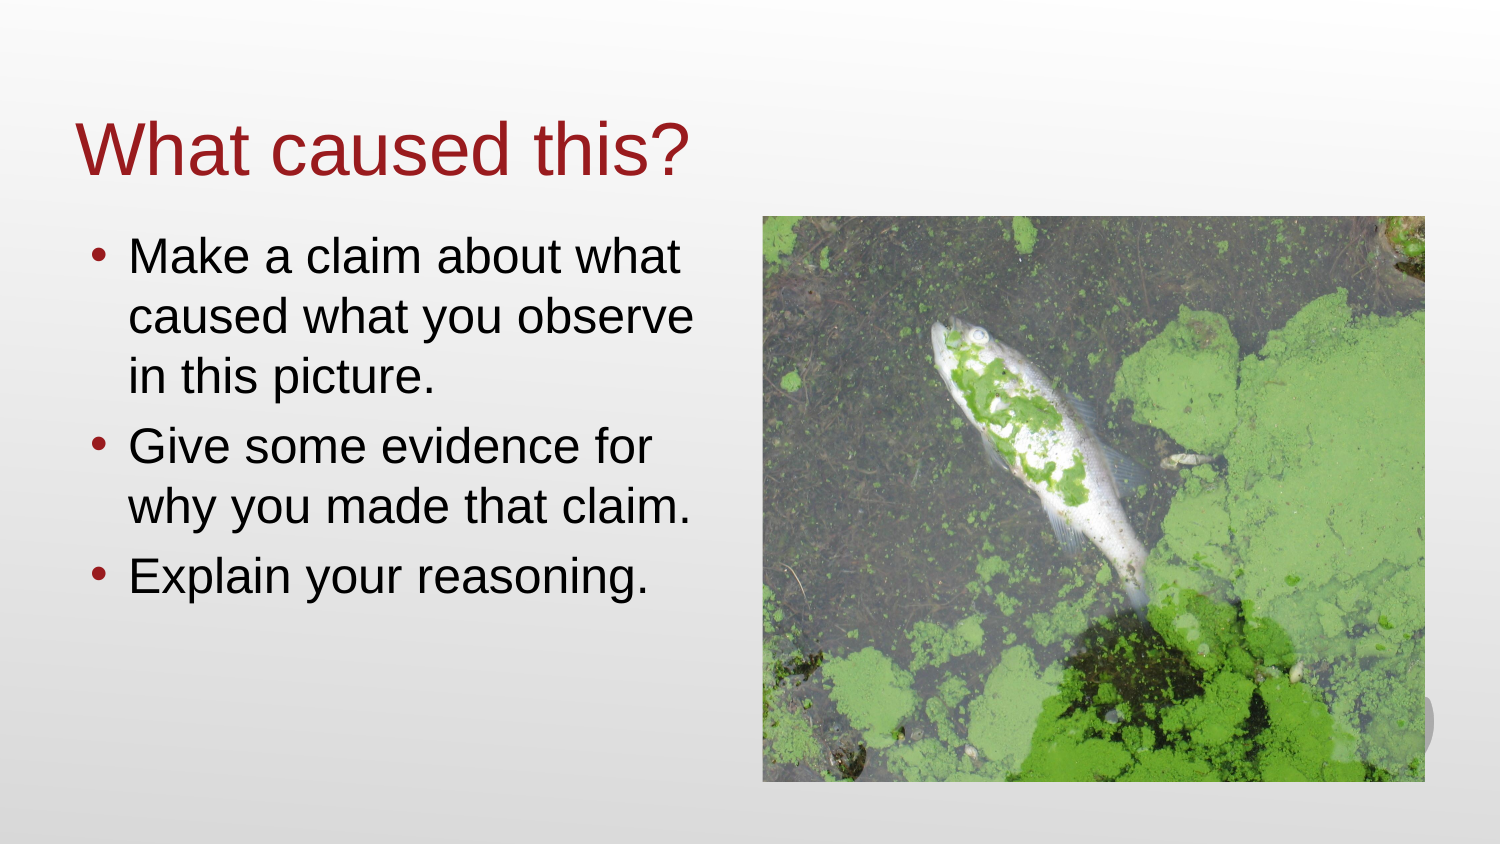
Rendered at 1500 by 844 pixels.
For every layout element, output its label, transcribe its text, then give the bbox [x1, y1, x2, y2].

title What caused this? [75, 49, 1425, 191]
picture [1300, 646, 1451, 797]
list Make a claim about what caused what you observe in this picture. Give some evidence for why you made that claim. Explain your reasoning. [75, 216, 738, 782]
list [762, 215, 1426, 782]
